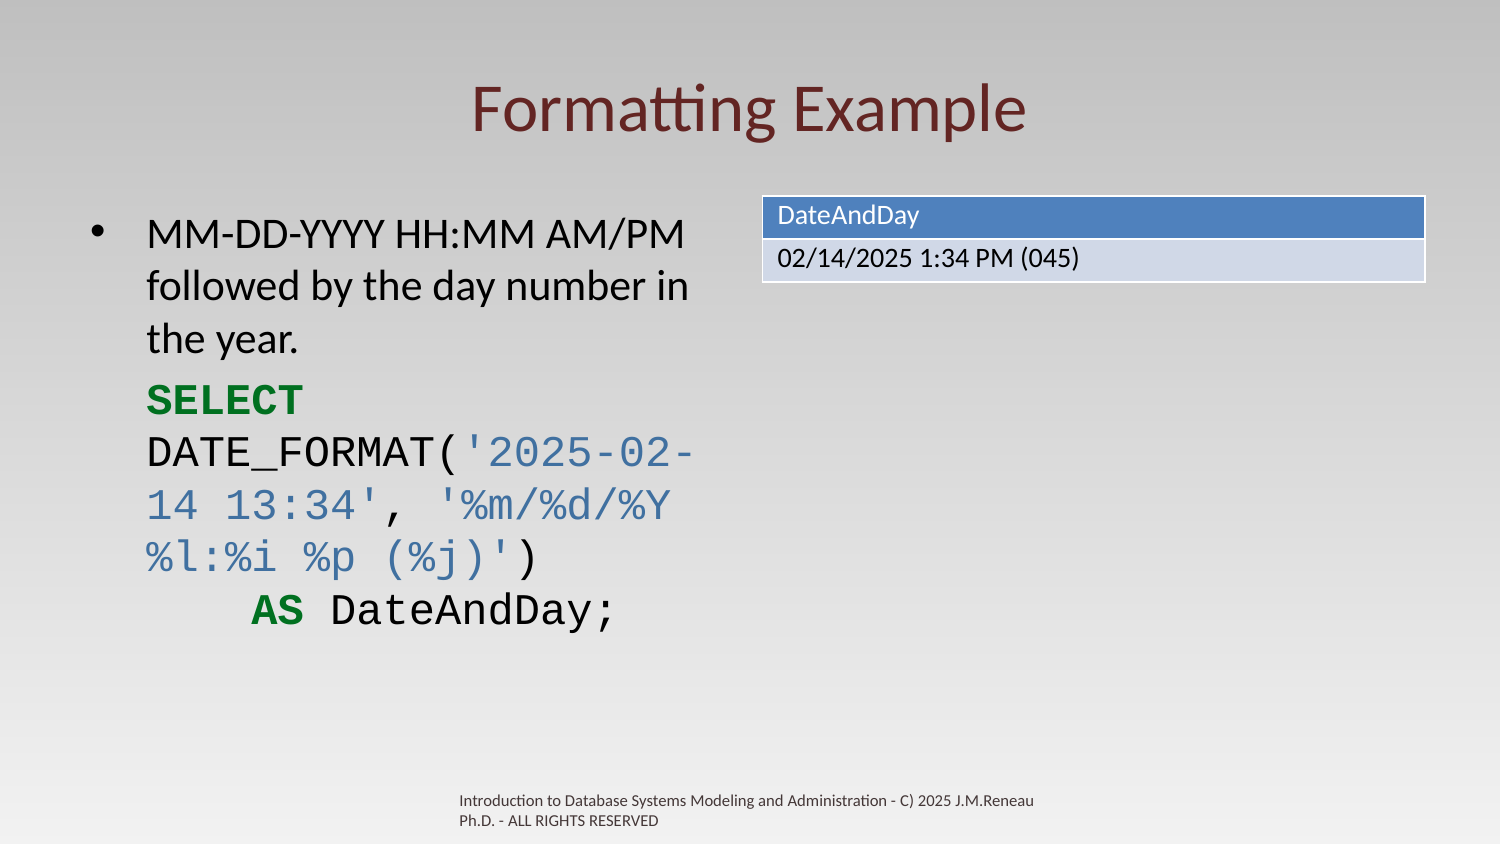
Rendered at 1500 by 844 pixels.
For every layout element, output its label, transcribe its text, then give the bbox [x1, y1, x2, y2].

footer Introduction to Database Systems Modeling and Administration - C) 2025 J.M.Reneau Ph.D. - ALL RIGHTS RESERVED [444, 782, 1055, 827]
list MM-DD-YYYY HH:MM AM/PM followed by the day number in the year. SELECT DATE_FORMAT('2025-02-14 13:34', '%m/%d/%Y %l:%i %p (%j)') AS DateAndDay; [75, 196, 738, 754]
table_cell 02/14/2025 1:34 PM (045) [763, 240, 1424, 281]
table_header DateAndDay [763, 197, 1424, 238]
title Formatting Example [75, 33, 1425, 175]
